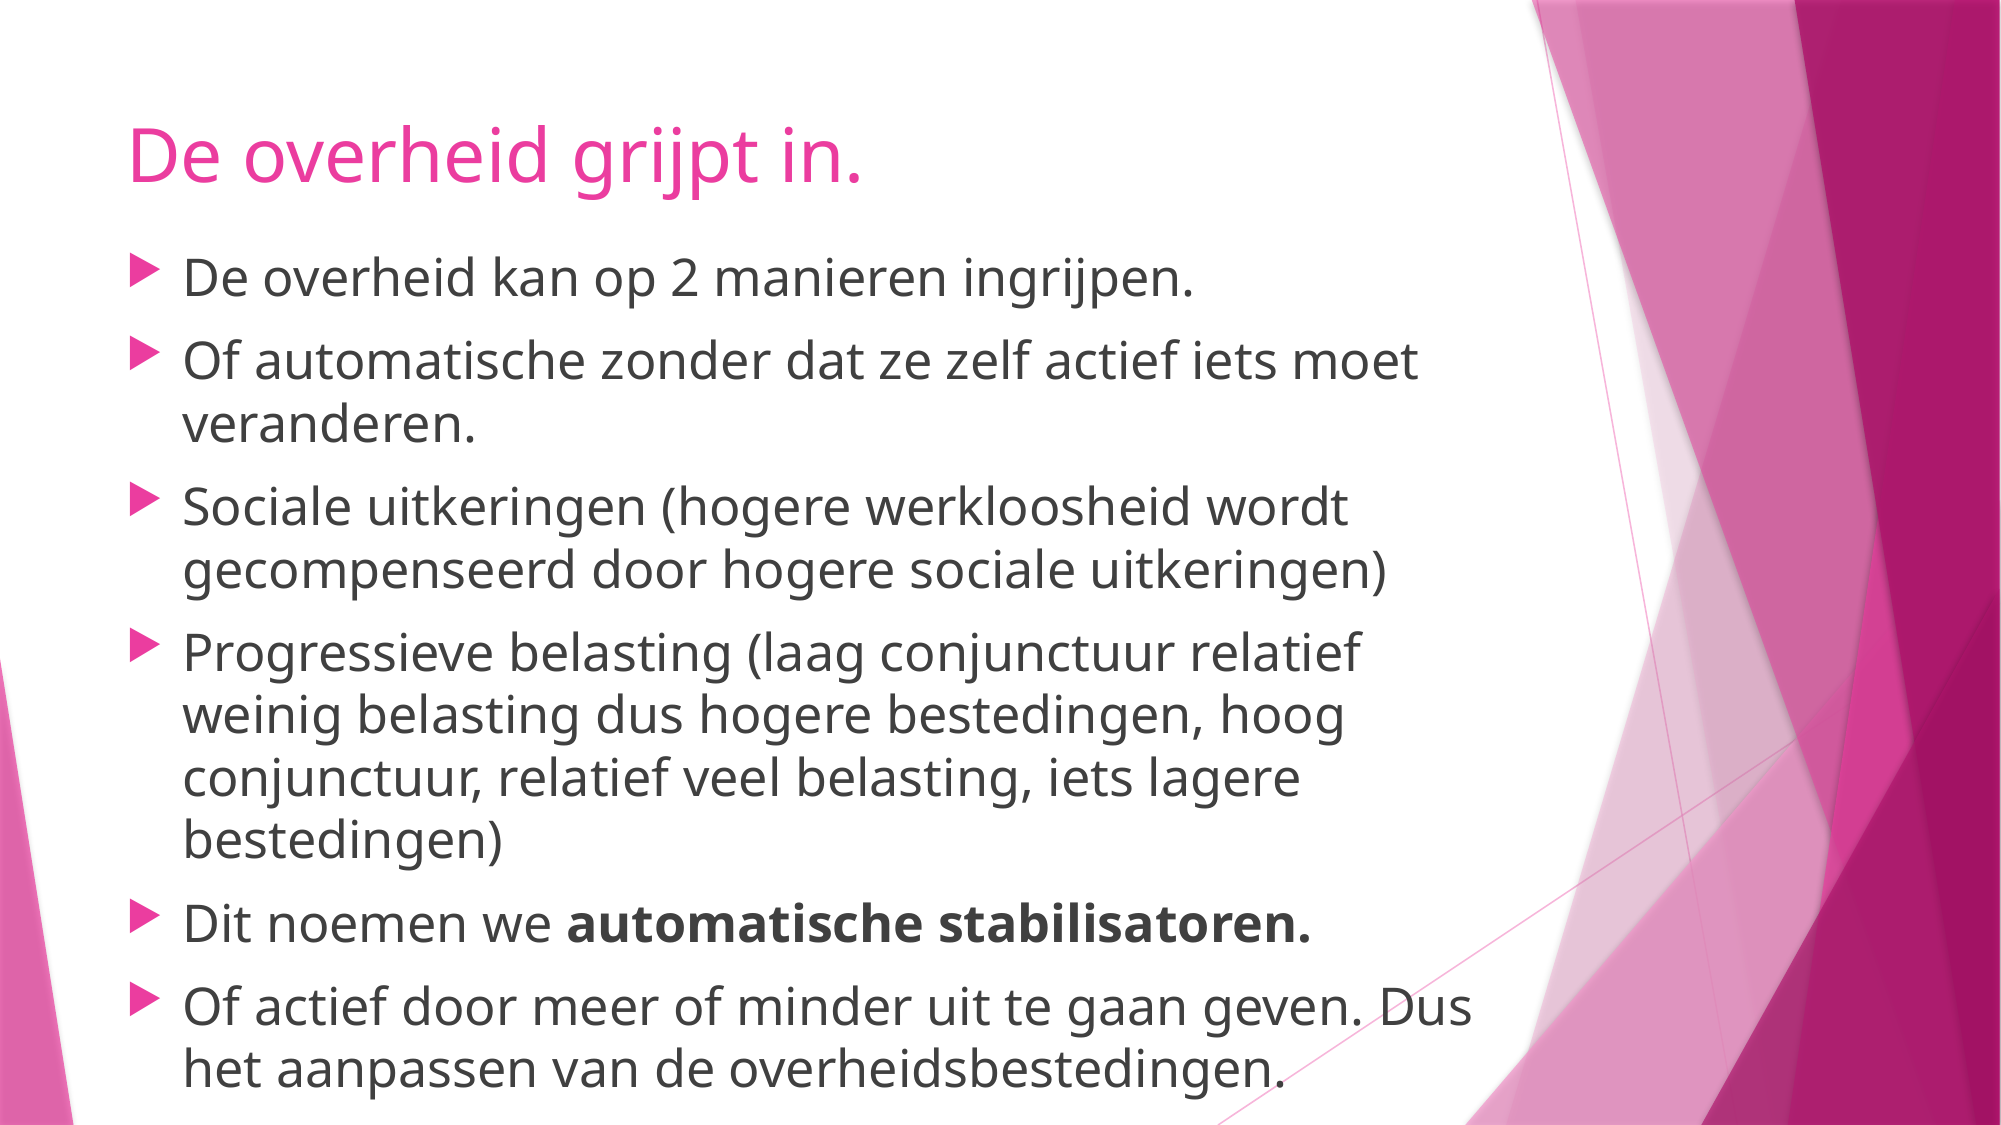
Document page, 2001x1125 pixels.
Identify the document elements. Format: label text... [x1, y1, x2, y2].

title De overheid grijpt in. [111, 99, 1522, 236]
list De overheid kan op 2 manieren ingrijpen. Of automatische zonder dat ze zelf actief iets moet veranderen. Sociale uitkeringen (hogere werkloosheid wordt gecompenseerd door hogere sociale uitkeringen) Progressieve belasting (laag conjunctuur relatief weinig belasting dus hogere bestedingen, hoog conjunctuur, relatief veel belasting, iets lagere bestedingen) Dit noemen we automatische stabilisatoren. Of actief door meer of minder uit te gaan geven. Dus het aanpassen van de overheidsbestedingen. [111, 236, 1522, 995]
